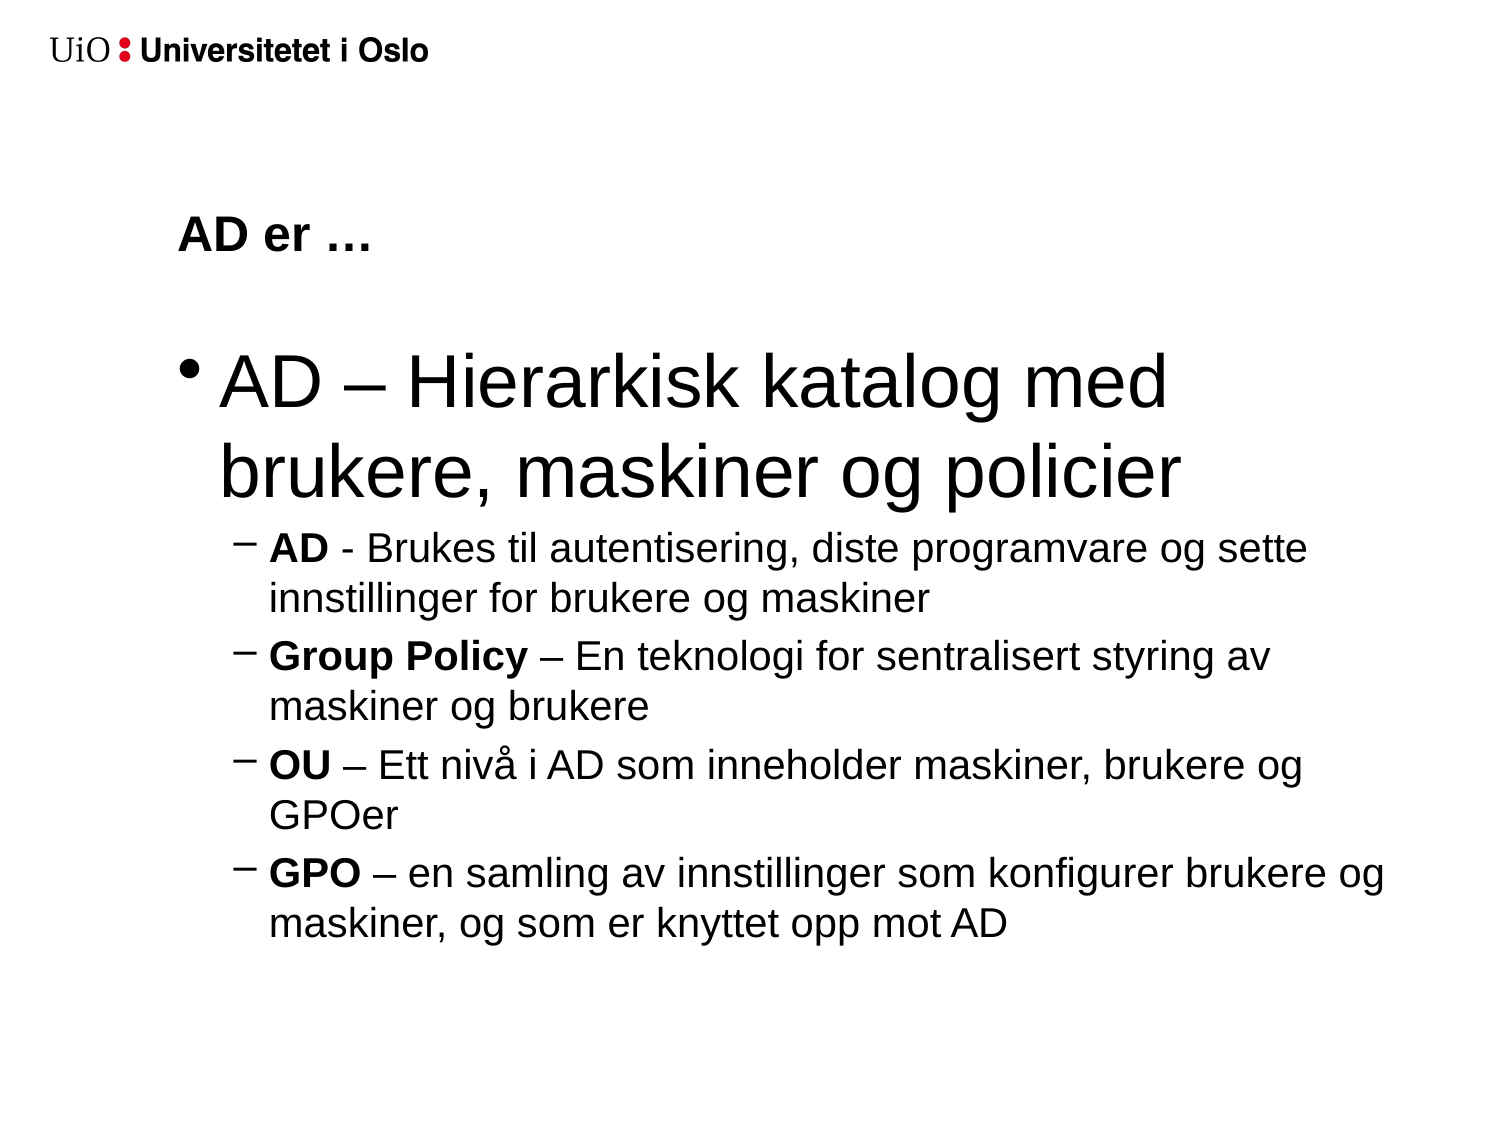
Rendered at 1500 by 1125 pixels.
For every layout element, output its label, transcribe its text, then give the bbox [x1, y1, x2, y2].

list AD – Hierarkisk katalog med brukere, maskiner og policier AD - Brukes til autentisering, diste programvare og sette innstillinger for brukere og maskiner Group Policy – En teknologi for sentralisert styring av maskiner og brukere OU – Ett nivå i AD som inneholder maskiner, brukere og GPOer GPO – en samling av innstillinger som konfigurer brukere og maskiner, og som er knyttet opp mot AD [162, 324, 1426, 1001]
title AD er … [162, 137, 1426, 324]
picture [50, 37, 428, 62]
